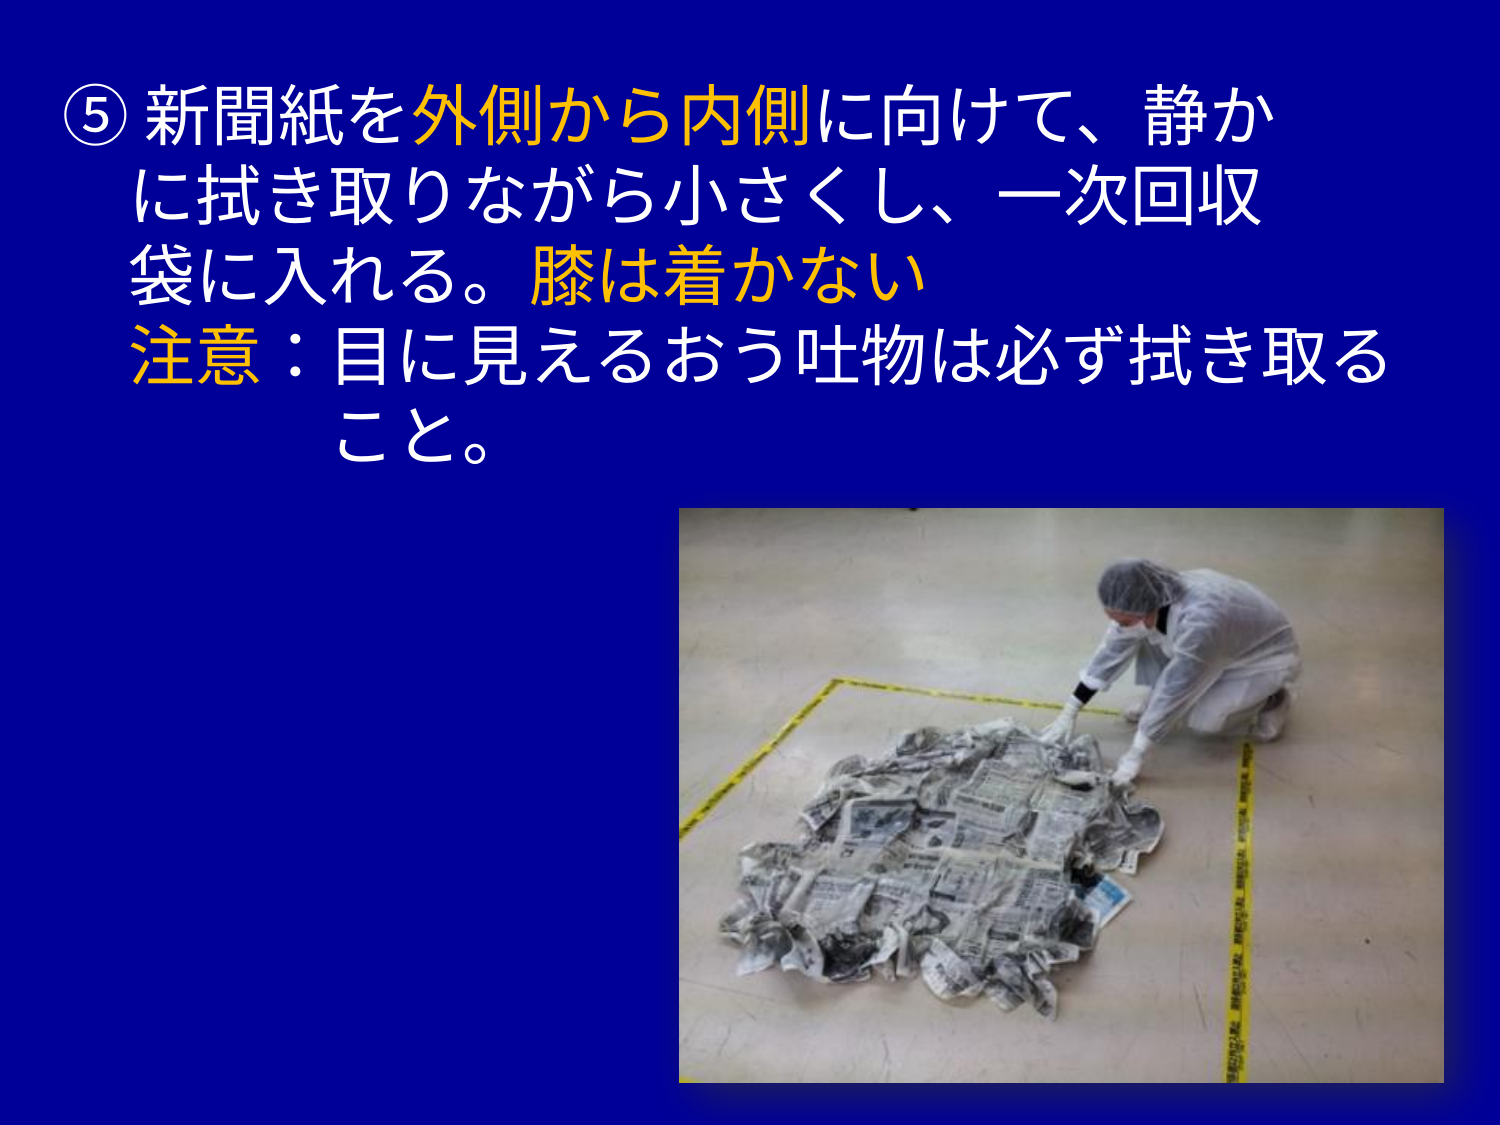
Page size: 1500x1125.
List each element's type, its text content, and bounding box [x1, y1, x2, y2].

picture [678, 508, 1444, 1083]
text_box ⑤新聞紙を外側から内側に向けて、静か に拭き取りながら小さくし、一次回収 袋に入れる。膝は着かない 注意：目に見えるおう吐物は必ず拭き取る こと。 [47, 66, 1495, 481]
